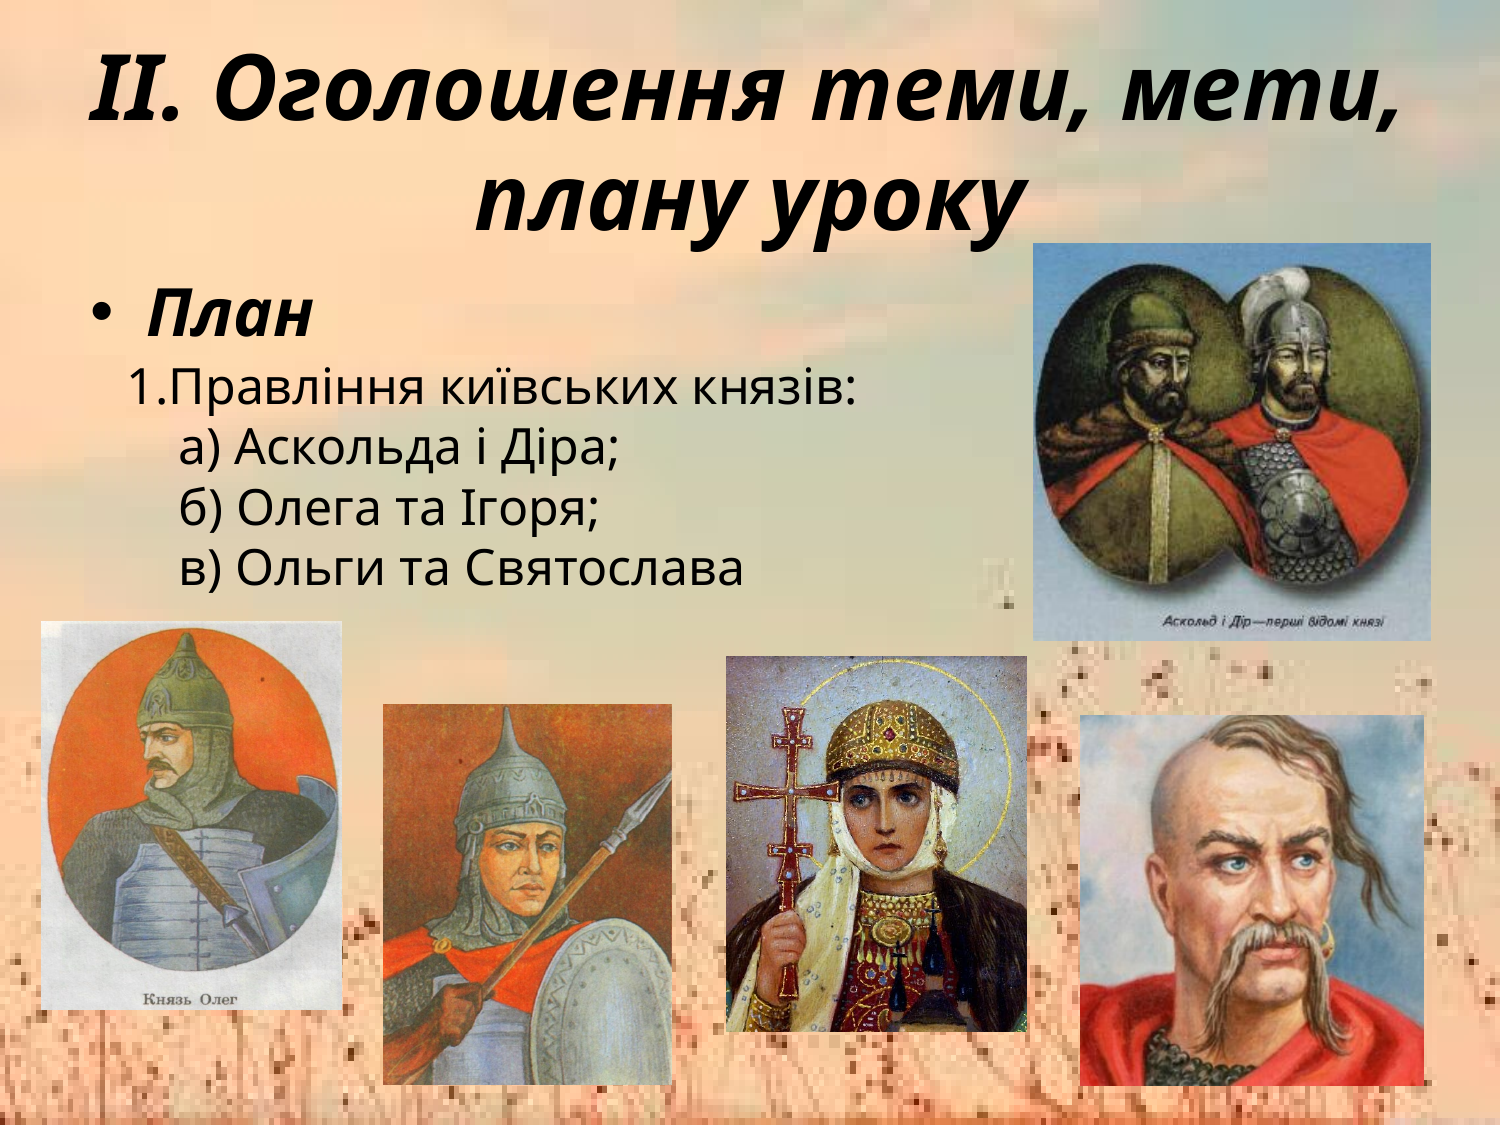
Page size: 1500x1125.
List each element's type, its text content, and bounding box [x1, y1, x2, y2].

title ІІ. Оголошення теми, мети, плану уроку [75, 45, 1425, 233]
list План [75, 262, 1425, 1005]
picture [0, 0, 1500, 1125]
text_box 1.Правління київських князів: а) Аскольда і Діра; б) Олега та Ігоря; в) Ольги та Святослава [112, 302, 1022, 603]
